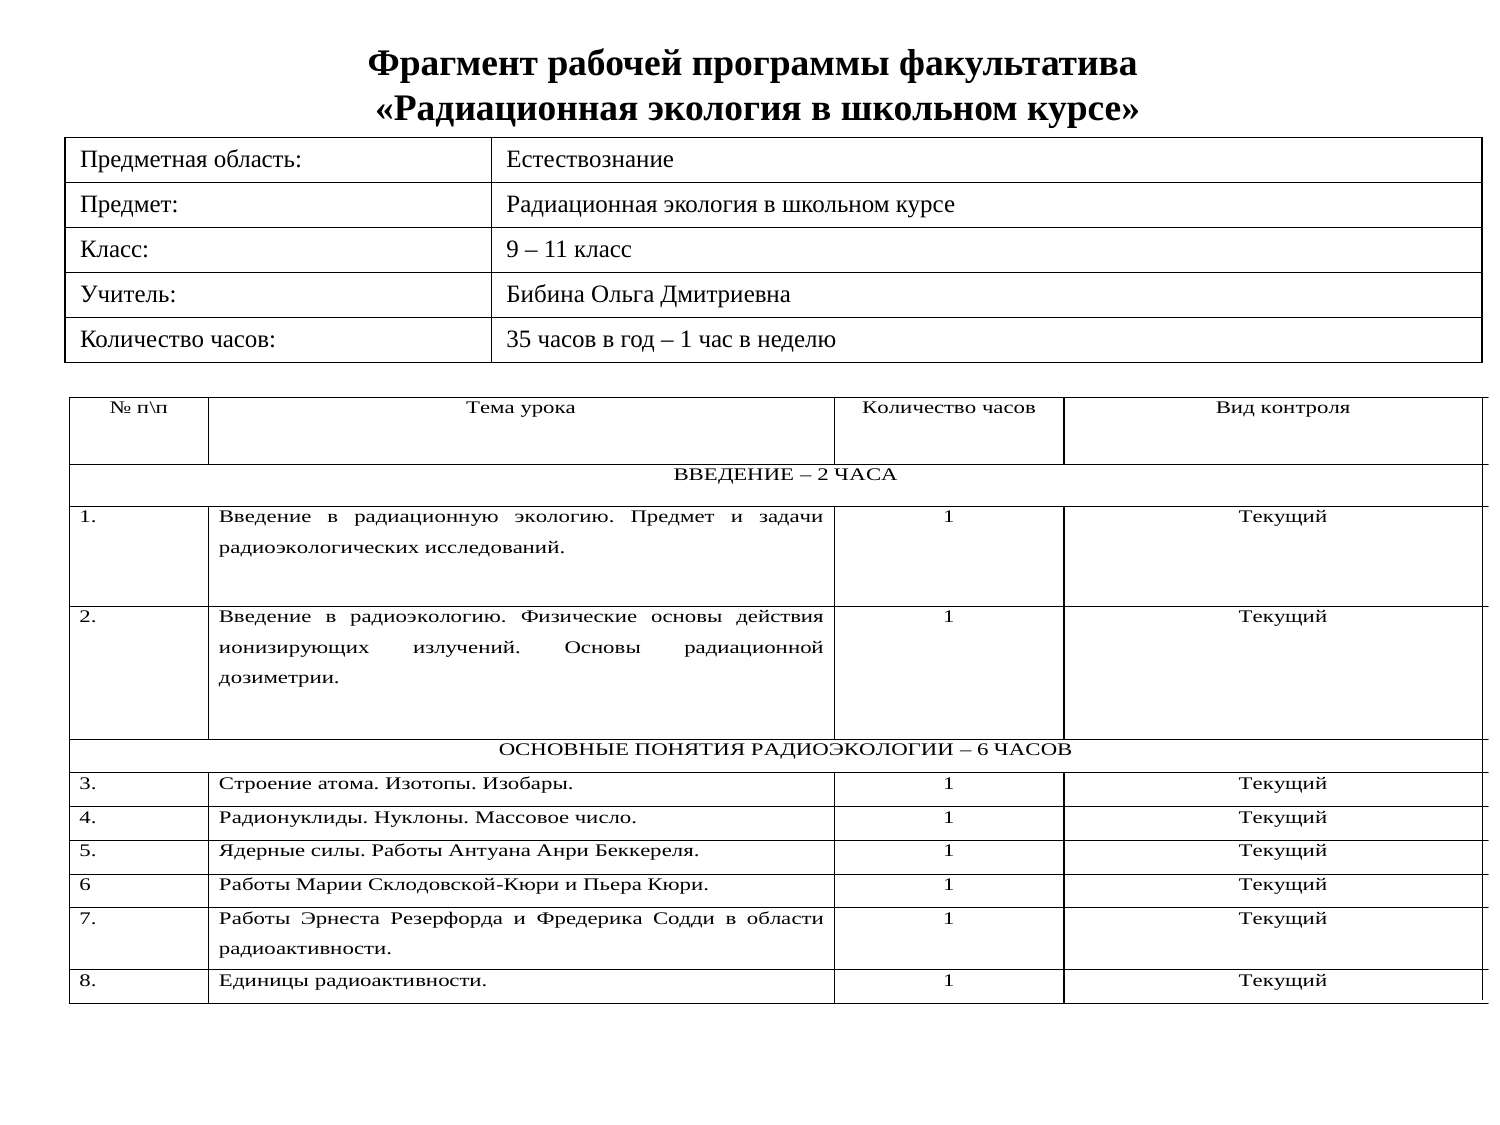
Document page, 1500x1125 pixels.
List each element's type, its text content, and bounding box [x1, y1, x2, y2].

table_cell Радиационная экология в школьном курсе [492, 183, 1481, 227]
table_cell Класс: [66, 228, 491, 272]
table_cell 9 – 11 класс [492, 228, 1481, 272]
table_cell Учитель: [66, 273, 491, 317]
table_cell Предмет: [66, 183, 491, 227]
table_cell Бибина Ольга Дмитриевна [492, 273, 1481, 317]
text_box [0, 396, 1489, 1028]
table_header Естествознание [492, 138, 1481, 182]
table_cell 35 часов в год – 1 час в неделю [492, 318, 1481, 362]
table_cell Количество часов: [66, 318, 491, 362]
table_header Предметная область: [66, 138, 491, 182]
text_box Фрагмент рабочей программы факультатива «Радиационная экология в школьном курсе» [5, 30, 1500, 136]
